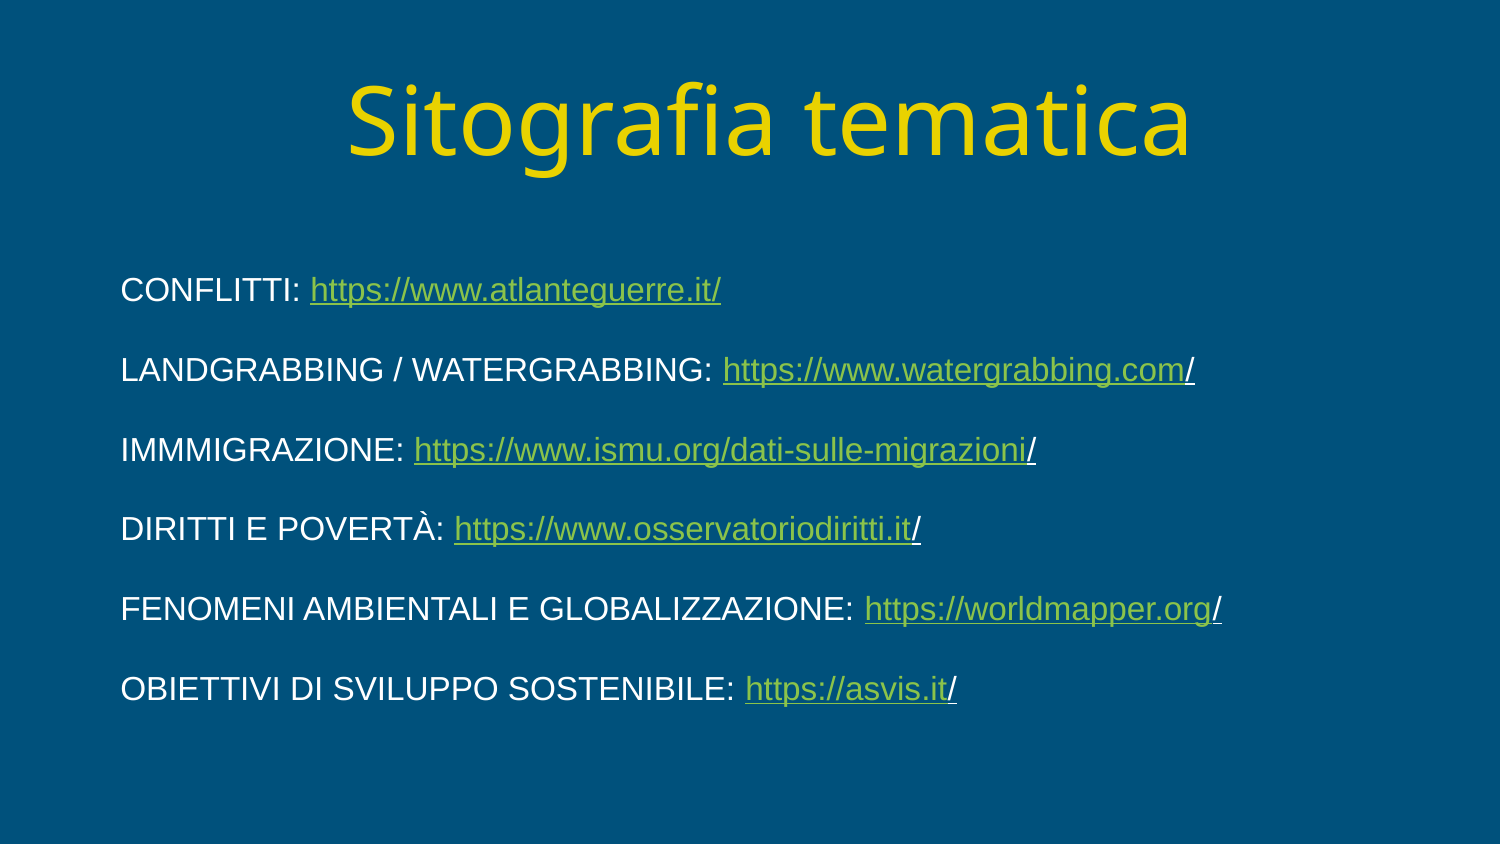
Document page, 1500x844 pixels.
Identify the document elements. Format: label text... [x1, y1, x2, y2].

text_box CONFLITTI: https://www.atlanteguerre.it/ LANDGRABBING / WATERGRABBING: https://www.watergrabbing.com/ IMMMIGRAZIONE: https://www.ismu.org/dati-sulle-migrazioni/ DIRITTI E POVERTÀ: https://www.osservatoriodiritti.it/ FENOMENI AMBIENTALI E GLOBALIZZAZIONE: https://worldmapper.org/ OBIETTIVI DI SVILUPPO SOSTENIBILE: https://asvis.it/ [105, 220, 1381, 785]
title Sitografia tematica [194, 21, 1347, 220]
